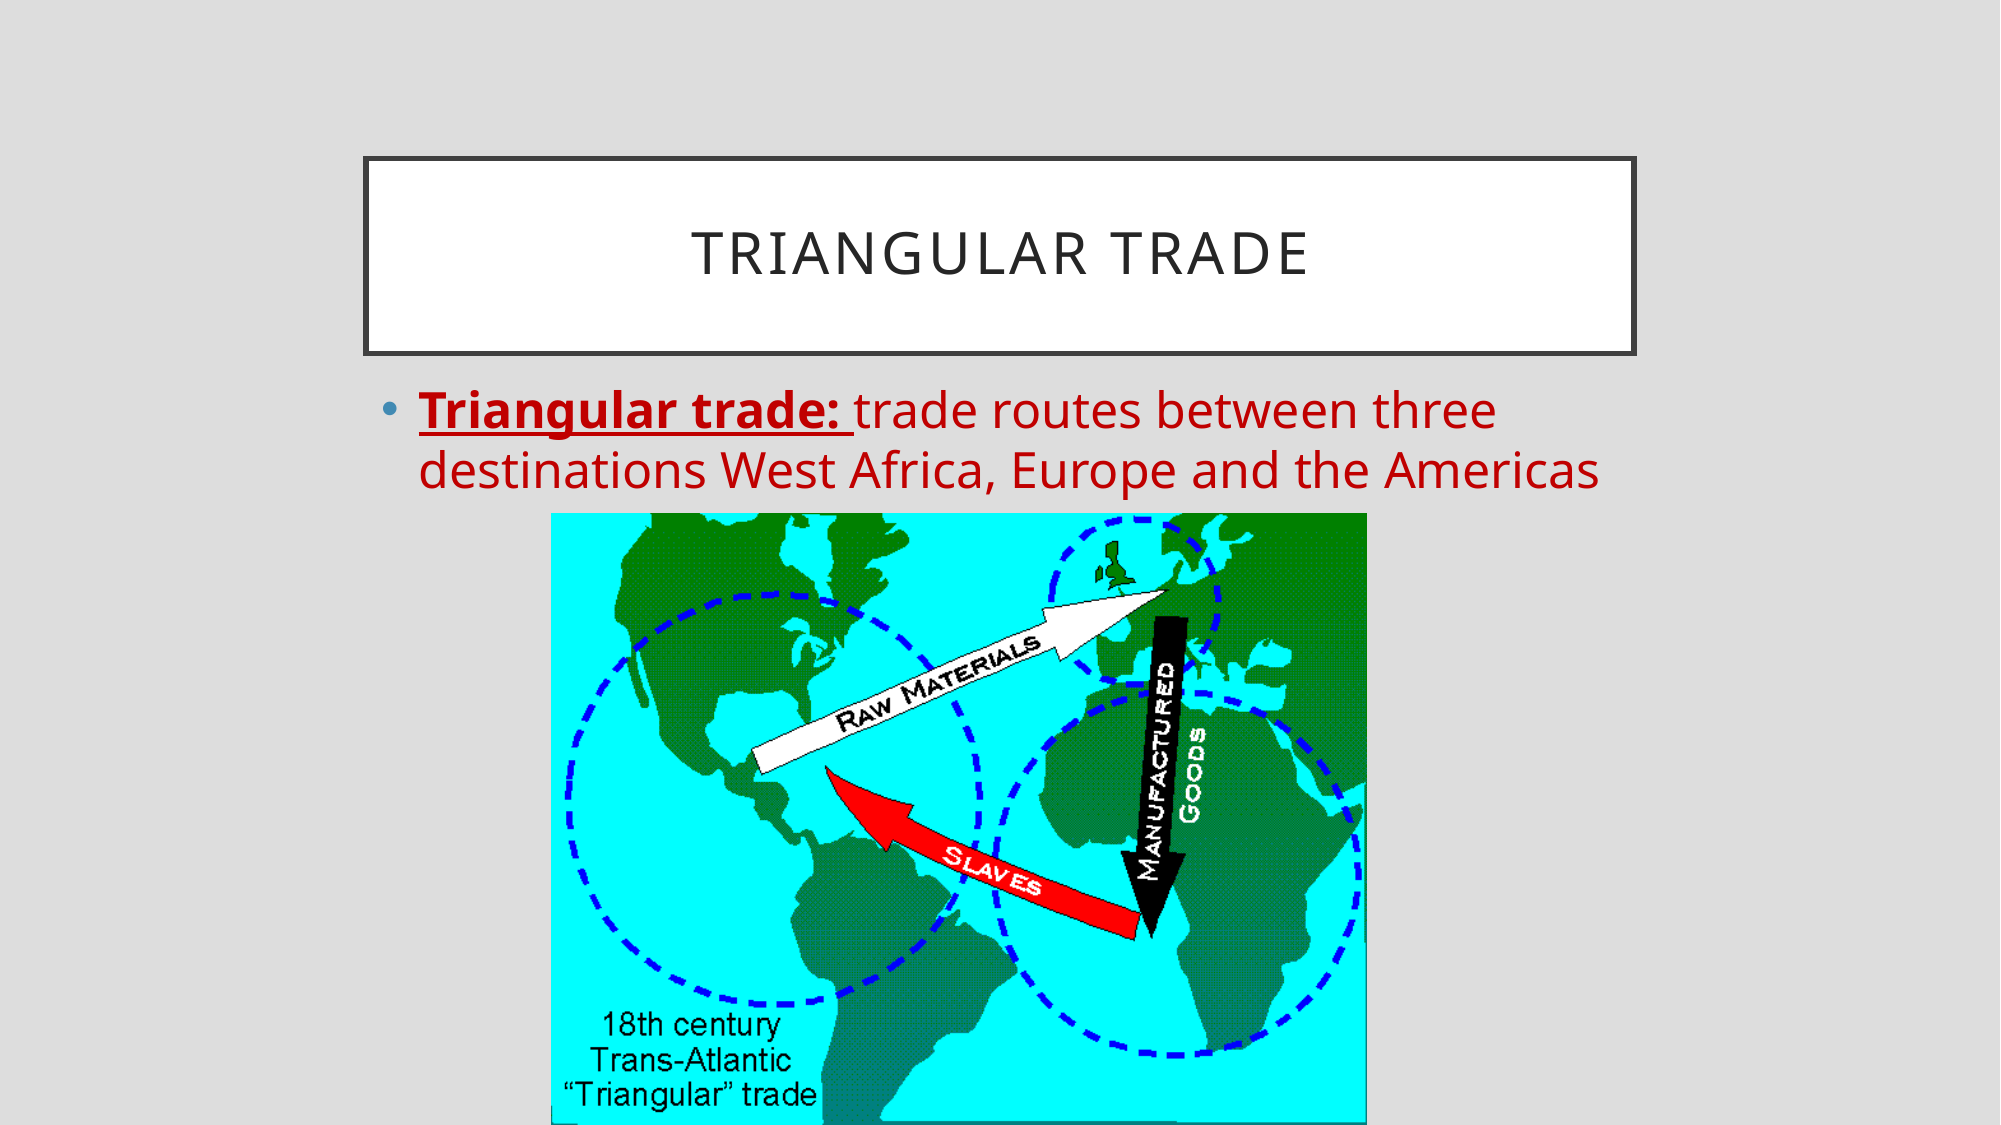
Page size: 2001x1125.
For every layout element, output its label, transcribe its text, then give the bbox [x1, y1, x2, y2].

picture [551, 513, 1367, 1125]
list Triangular trade: trade routes between three destinations West Africa, Europe and the Americas [366, 370, 1634, 880]
title Triangular Trade [363, 156, 1637, 356]
